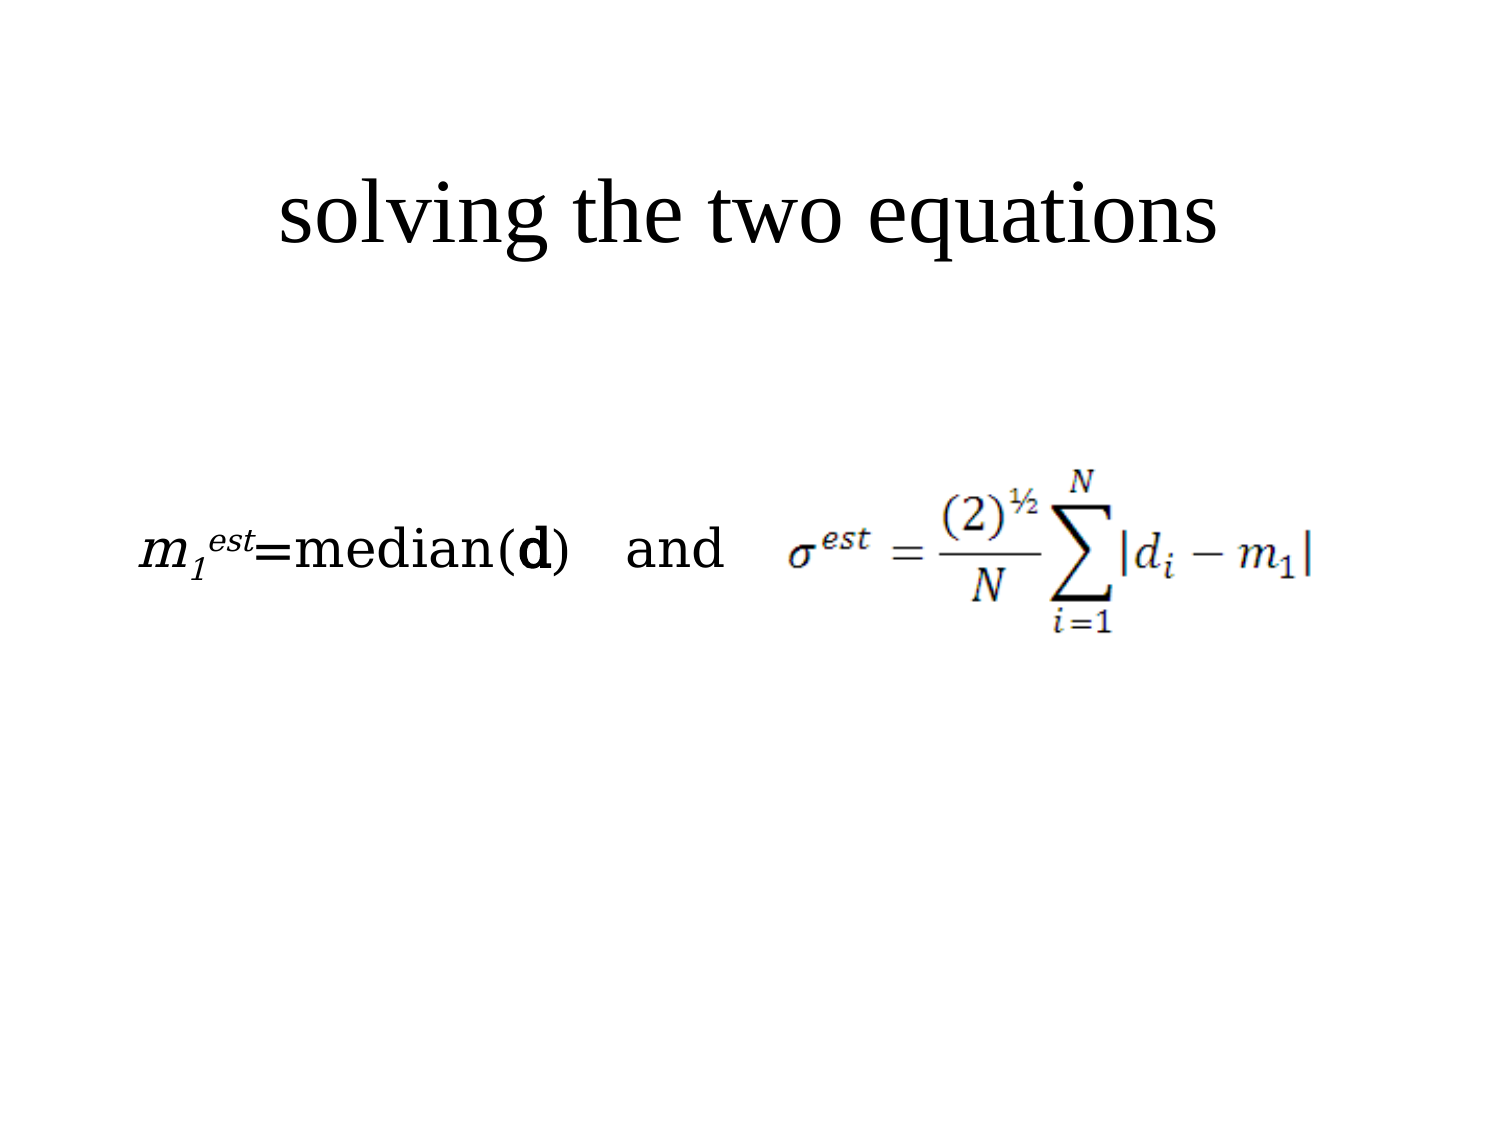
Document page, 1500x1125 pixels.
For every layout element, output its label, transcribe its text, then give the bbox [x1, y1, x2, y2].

text_box m1est=median(d) and [112, 487, 744, 613]
picture [749, 424, 1367, 676]
title solving the two equations [75, 112, 1425, 300]
